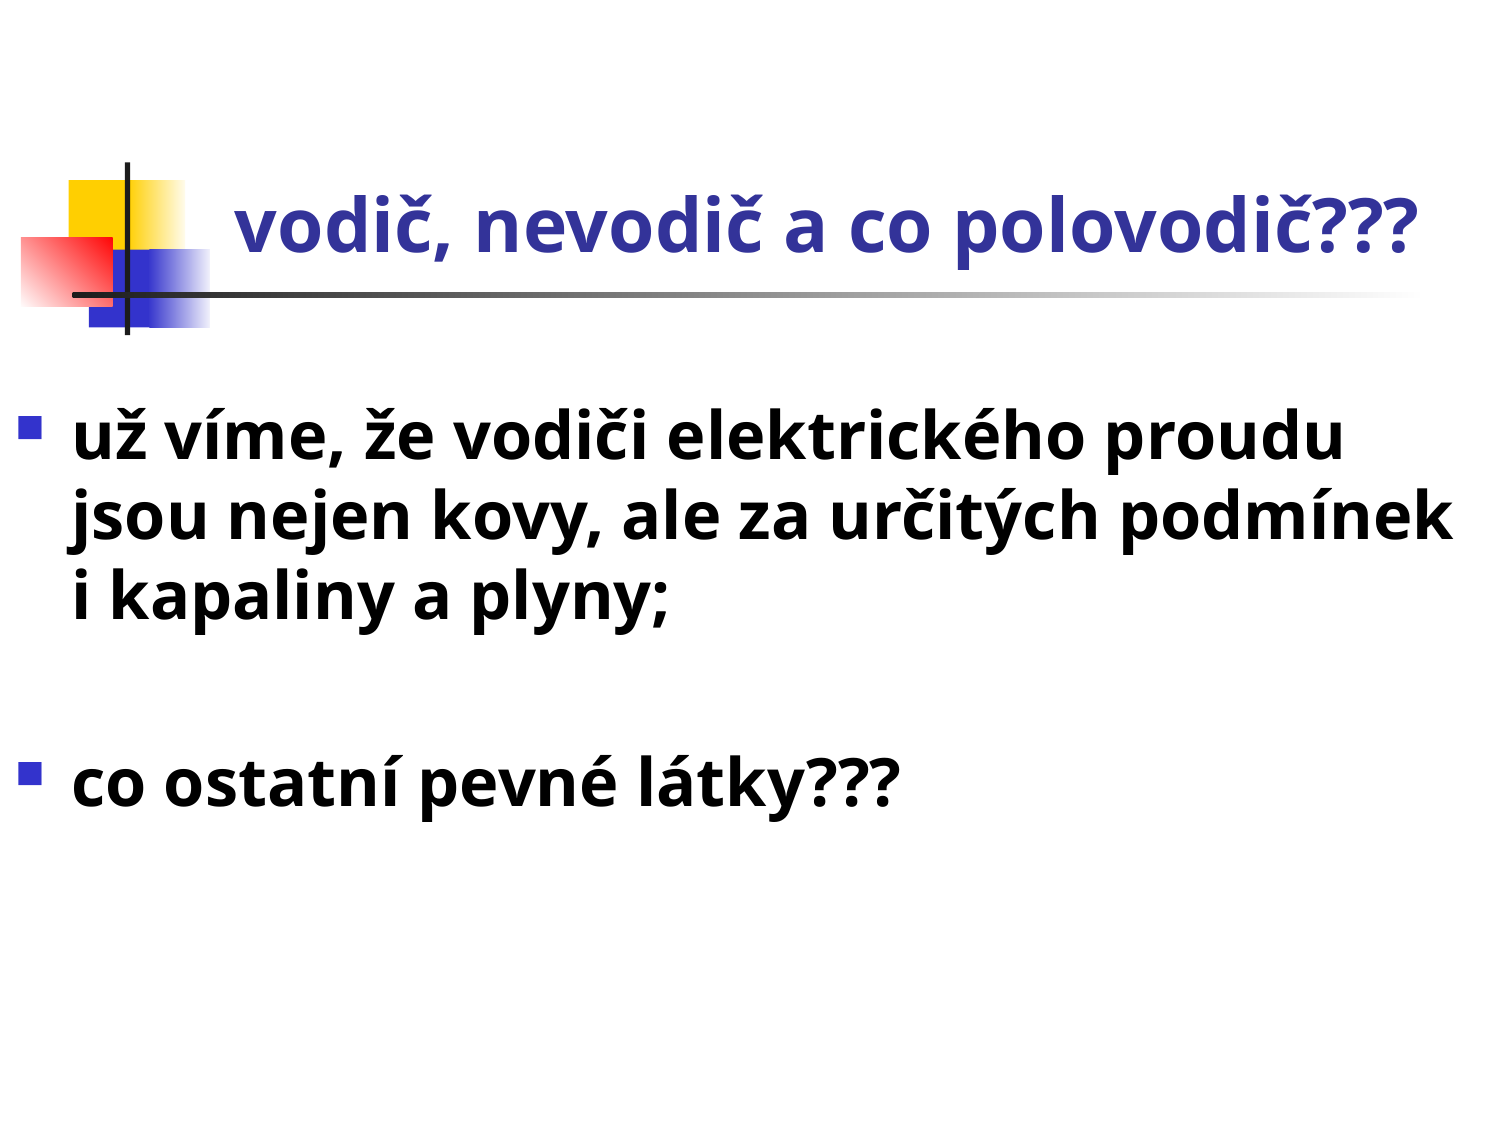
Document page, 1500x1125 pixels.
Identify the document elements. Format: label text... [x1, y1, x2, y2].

list už víme, že vodiči elektrického proudu jsou nejen kovy, ale za určitých podmínek i kapaliny a plyny; co ostatní pevné látky??? [0, 385, 1500, 1061]
title vodič, nevodič a co polovodič??? [188, 34, 1468, 276]
